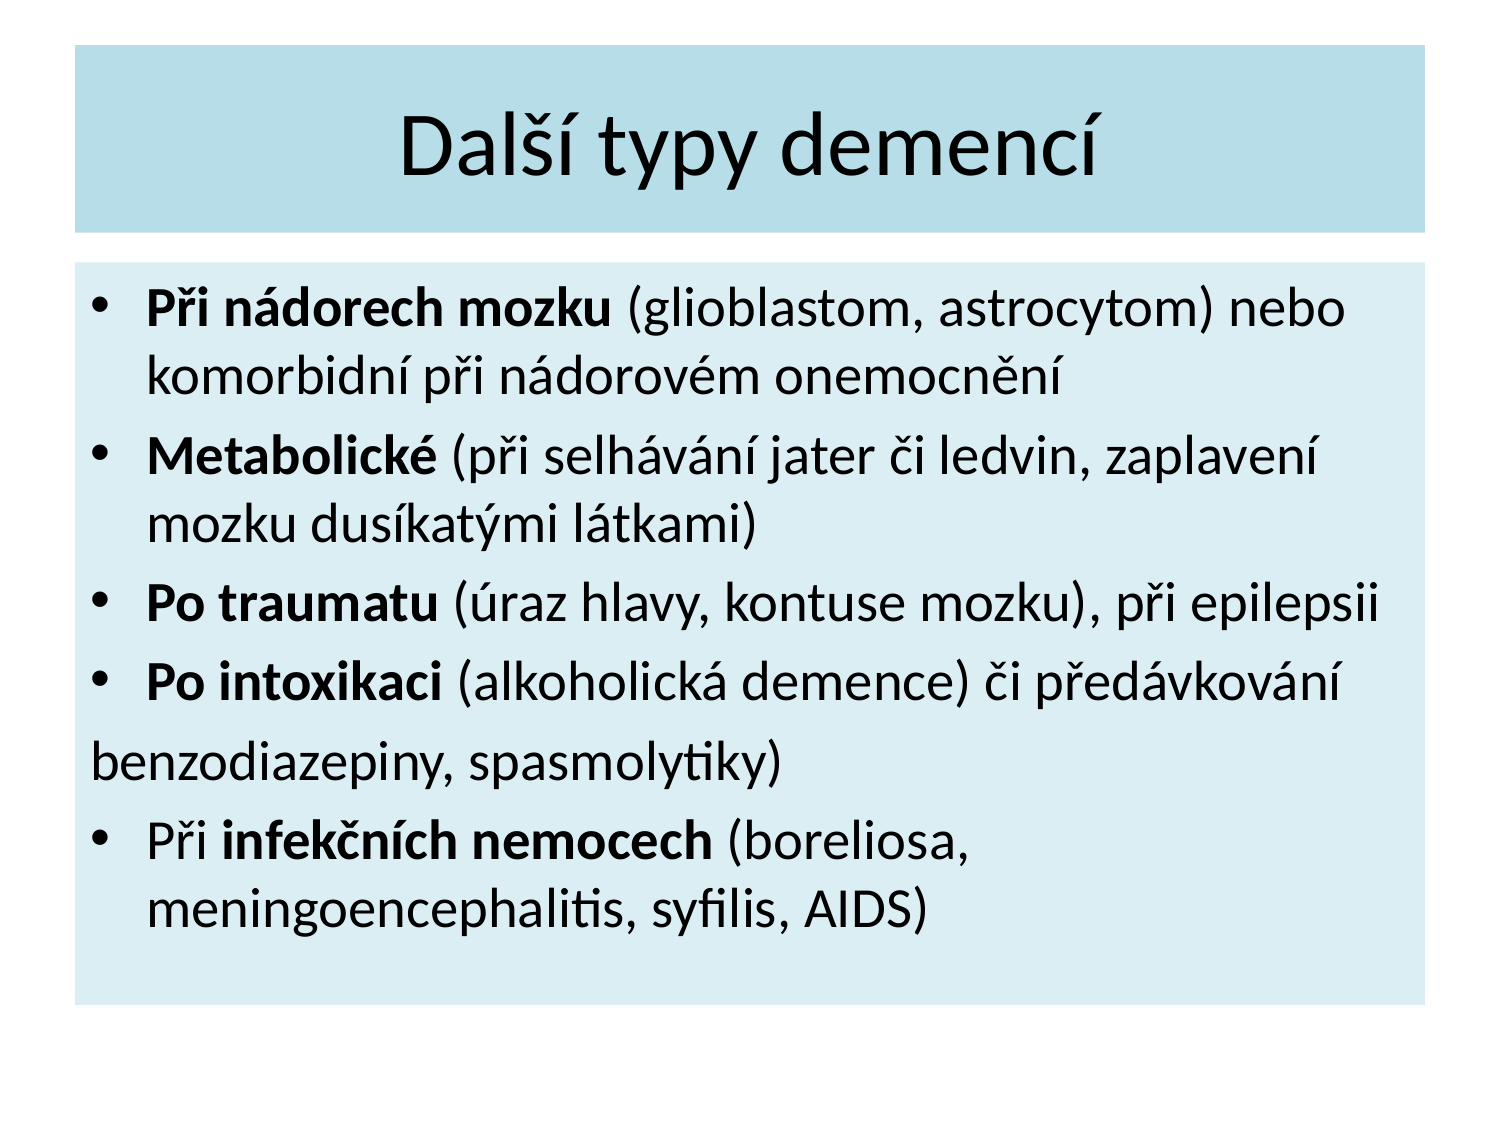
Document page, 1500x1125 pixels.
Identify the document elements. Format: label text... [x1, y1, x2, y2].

title Další typy demencí [75, 45, 1425, 233]
list Při nádorech mozku (glioblastom, astrocytom) nebo komorbidní při nádorovém onemocnění Metabolické (při selhávání jater či ledvin, zaplavení mozku dusíkatými látkami) Po traumatu (úraz hlavy, kontuse mozku), při epilepsii Po intoxikaci (alkoholická demence) či předávkování benzodiazepiny, spasmolytiky) Při infekčních nemocech (boreliosa, meningoencephalitis, syfilis, AIDS) [75, 262, 1425, 1005]
